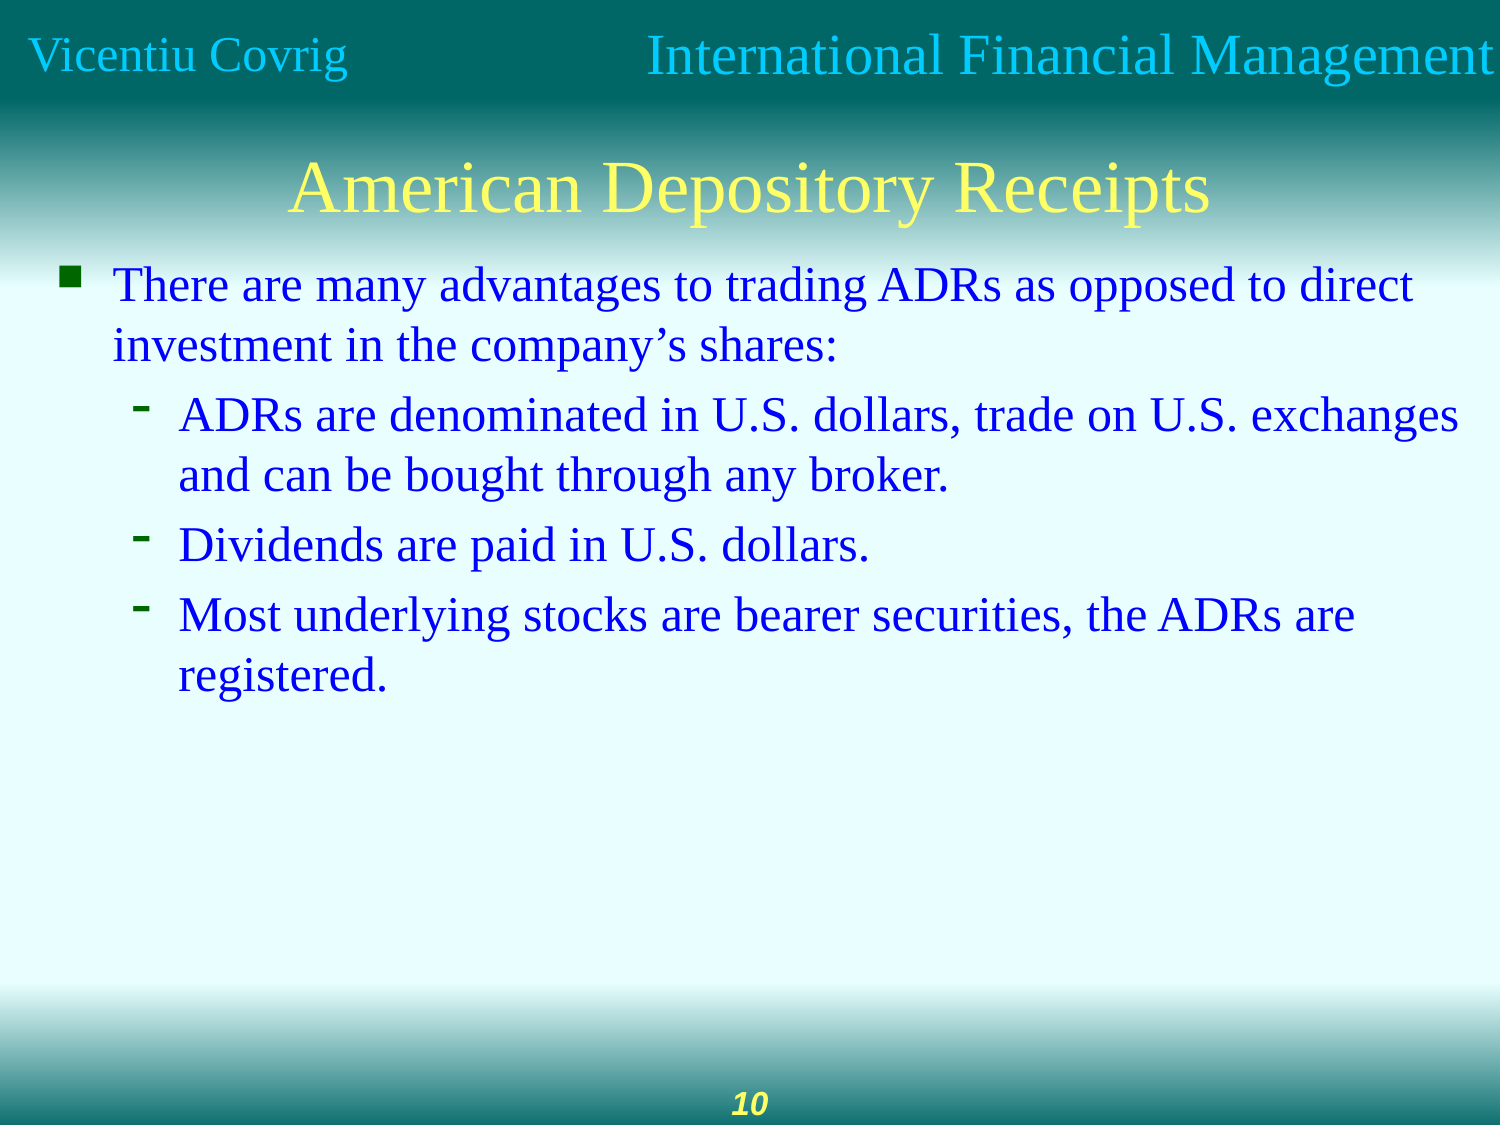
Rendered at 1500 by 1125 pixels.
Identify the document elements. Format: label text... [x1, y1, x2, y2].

text_box American Depository Receipts [0, 99, 1500, 288]
text_box There are many advantages to trading ADRs as opposed to direct investment in the company’s shares: ADRs are denominated in U.S. dollars, trade on U.S. exchanges and can be bought through any broker. Dividends are paid in U.S. dollars. Most underlying stocks are bearer securities, the ADRs are registered. [43, 245, 1475, 939]
